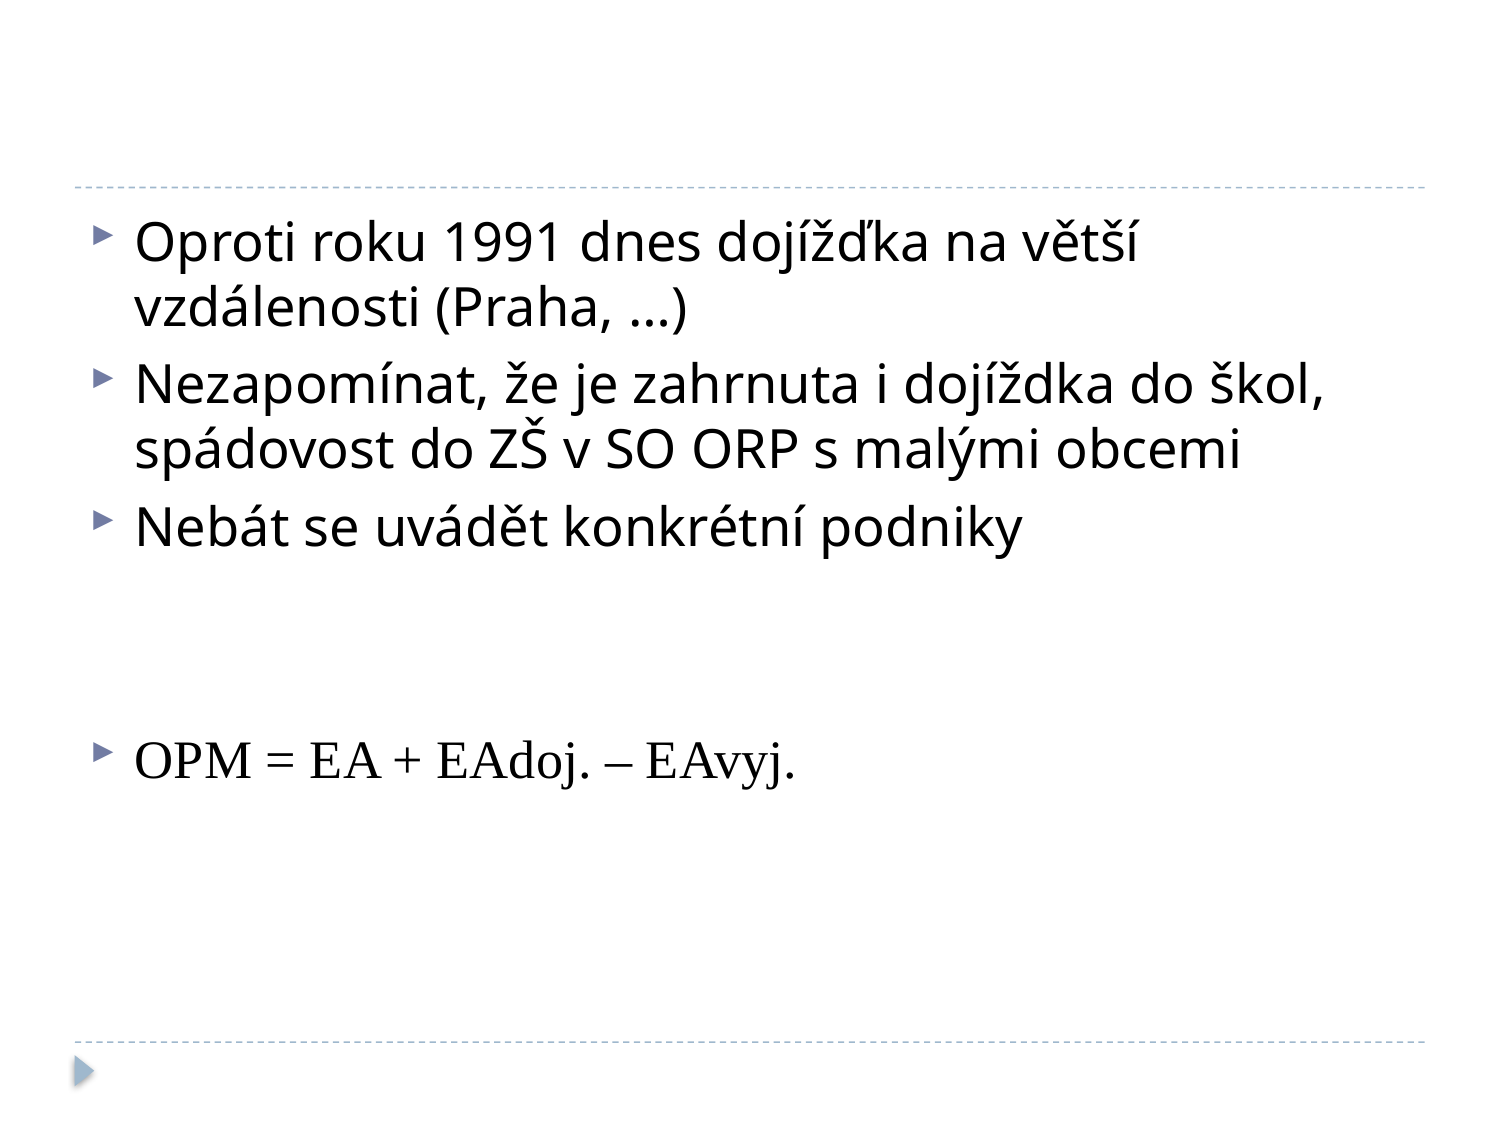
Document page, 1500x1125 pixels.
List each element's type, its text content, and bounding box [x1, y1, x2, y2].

list Oproti roku 1991 dnes dojížďka na větší vzdálenosti (Praha, …) Nezapomínat, že je zahrnuta i dojíždka do škol, spádovost do ZŠ v SO ORP s malými obcemi Nebát se uvádět konkrétní podniky OPM = EA + EAdoj. – EAvyj. [75, 200, 1425, 1010]
